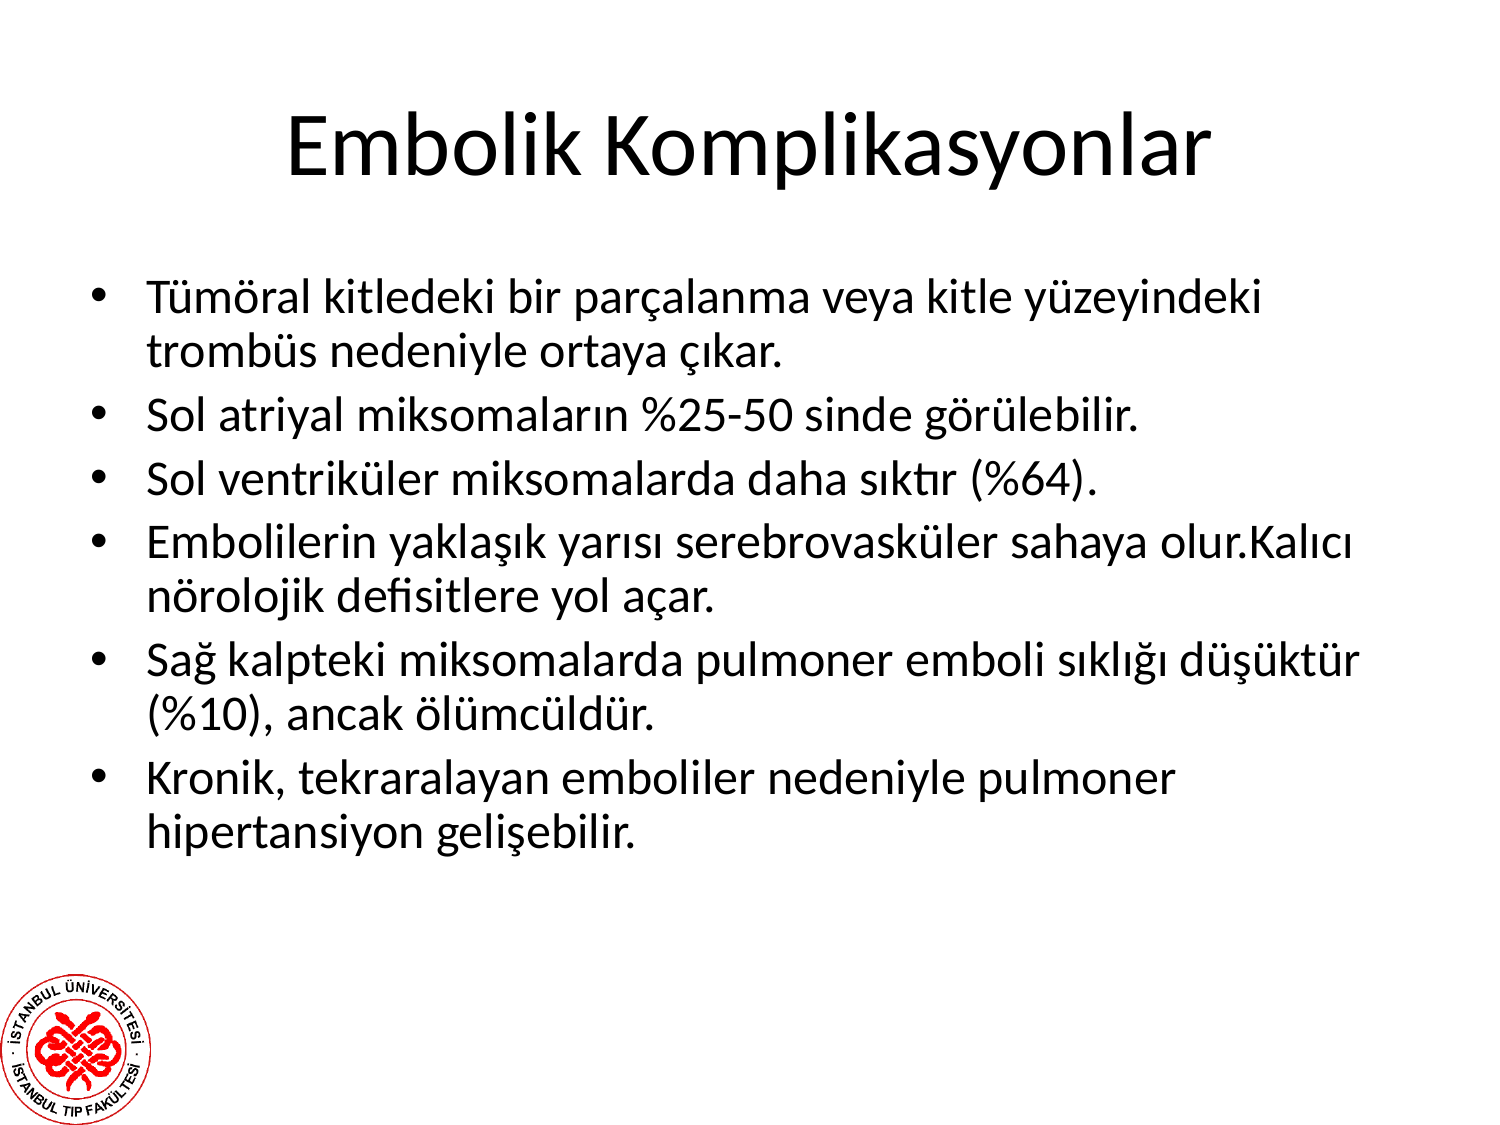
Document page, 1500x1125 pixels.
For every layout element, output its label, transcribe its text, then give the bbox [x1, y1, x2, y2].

list Tümöral kitledeki bir parçalanma veya kitle yüzeyindeki trombüs nedeniyle ortaya çıkar. Sol atriyal miksomaların %25-50 sinde görülebilir. Sol ventriküler miksomalarda daha sıktır (%64). Embolilerin yaklaşık yarısı serebrovasküler sahaya olur.Kalıcı nörolojik defisitlere yol açar. Sağ kalpteki miksomalarda pulmoner emboli sıklığı düşüktür (%10), ancak ölümcüldür. Kronik, tekraralayan emboliler nedeniyle pulmoner hipertansiyon gelişebilir. [75, 262, 1425, 1005]
title Embolik Komplikasyonlar [75, 45, 1425, 233]
picture [0, 974, 151, 1125]
